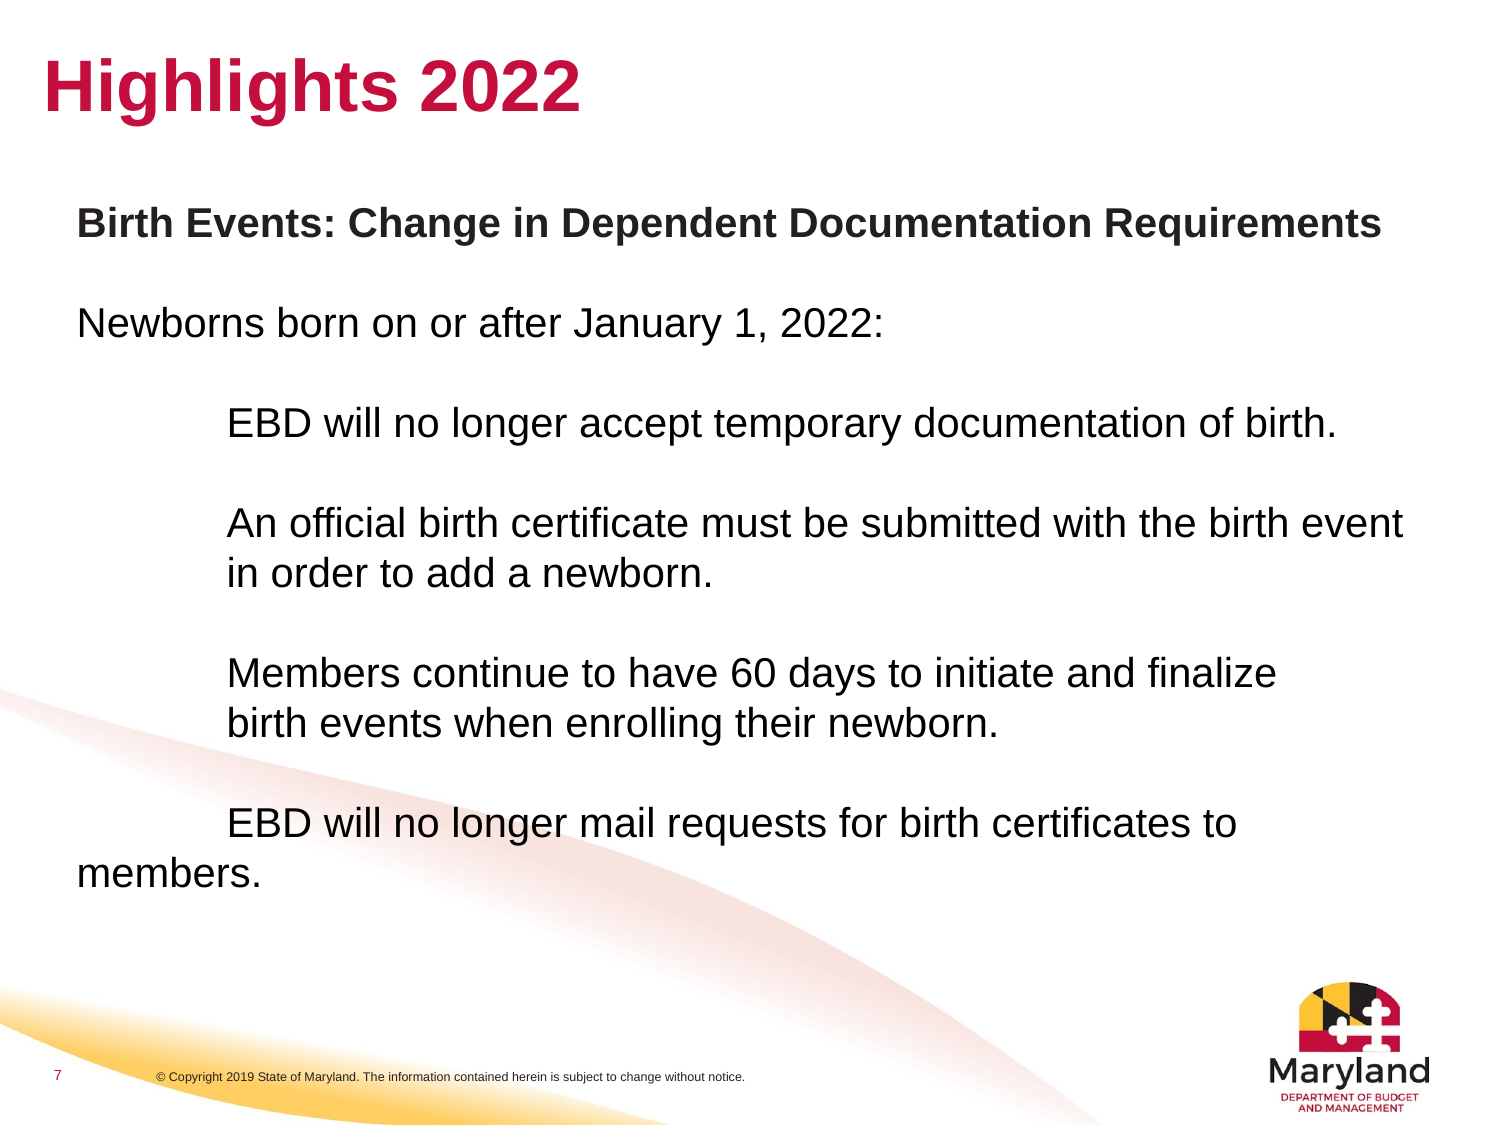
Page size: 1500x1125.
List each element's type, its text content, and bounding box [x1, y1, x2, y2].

picture [0, 0, 1500, 1125]
footer © Copyright 2019 State of Maryland. The information contained herein is subject to change without notice. [156, 1068, 750, 1084]
title Highlights 2022 [43, 52, 1425, 130]
text_box Birth Events: Change in Dependent Documentation Requirements Newborns born on or after January 1, 2022: EBD will no longer accept temporary documentation of birth. An official birth certificate must be submitted with the birth event in order to add a newborn. Members continue to have 60 days to initiate and finalize birth events when enrolling their newborn. EBD will no longer mail requests for birth certificates to members. [61, 188, 1425, 904]
slide_number 7 [43, 1066, 62, 1084]
